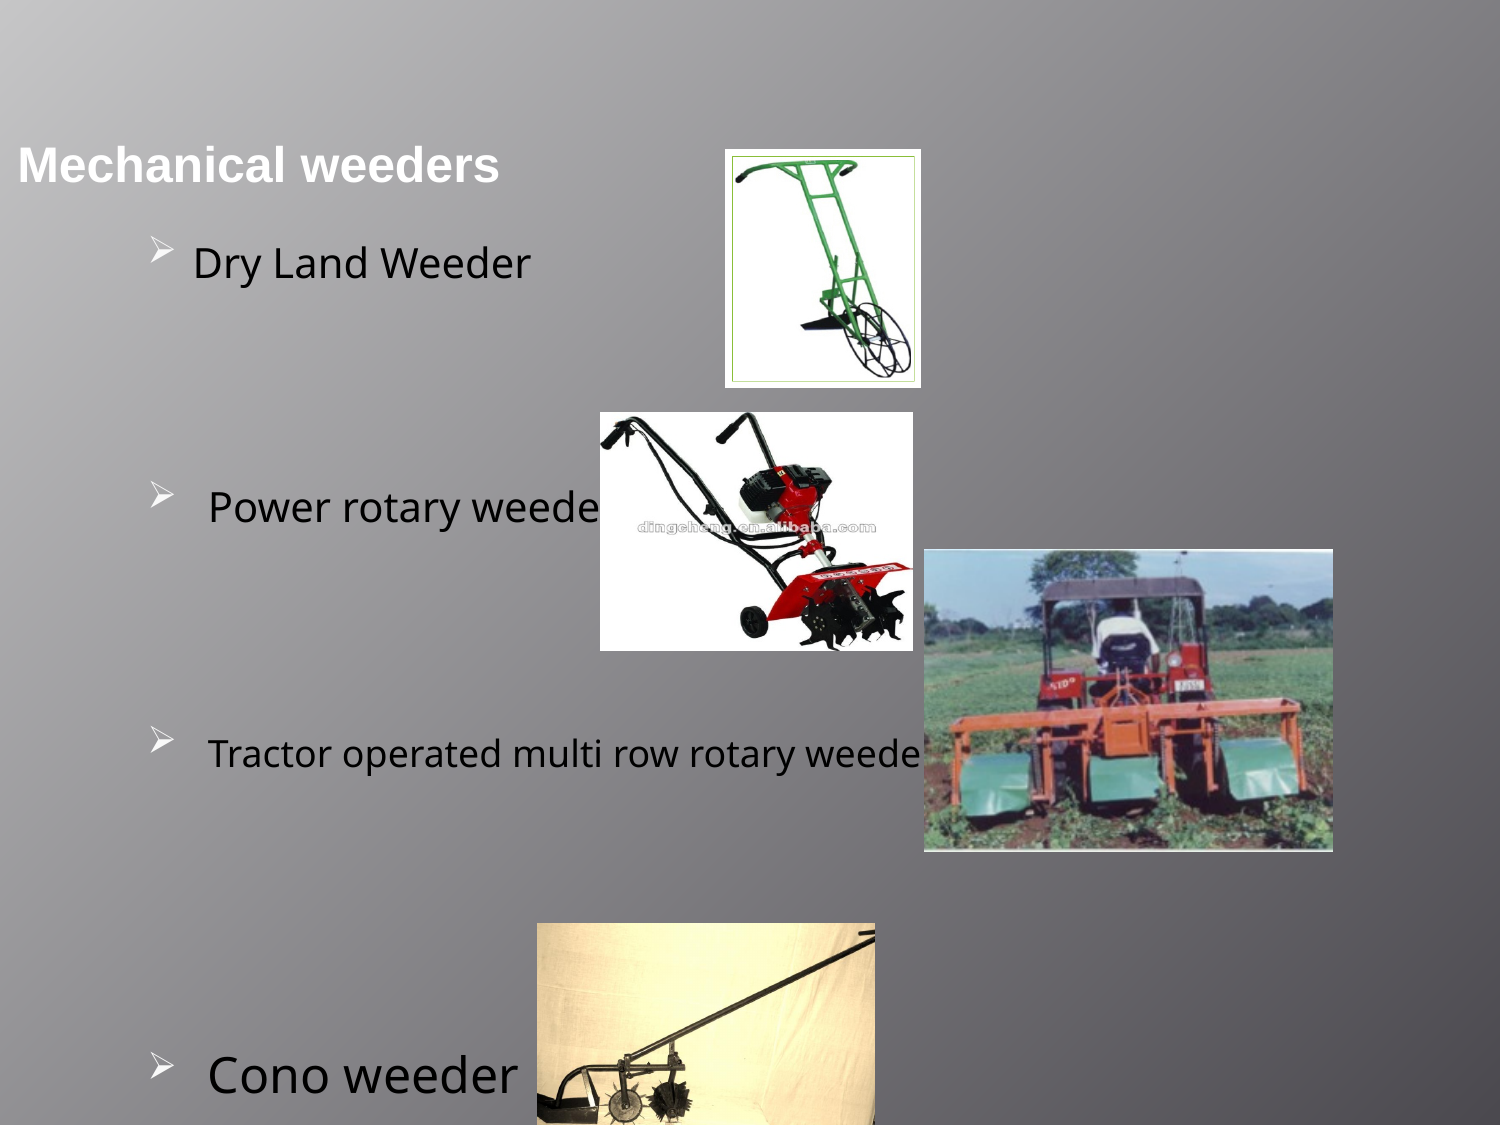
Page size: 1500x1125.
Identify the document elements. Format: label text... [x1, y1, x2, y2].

list Dry Land Weeder Power rotary weeder Tractor operated multi row rotary weeder Cono weeder [75, 212, 1263, 1125]
picture [924, 549, 1333, 852]
picture [599, 412, 913, 652]
text_box Mechanical weeders [2, 125, 516, 201]
picture [537, 923, 876, 1125]
picture [724, 149, 921, 388]
